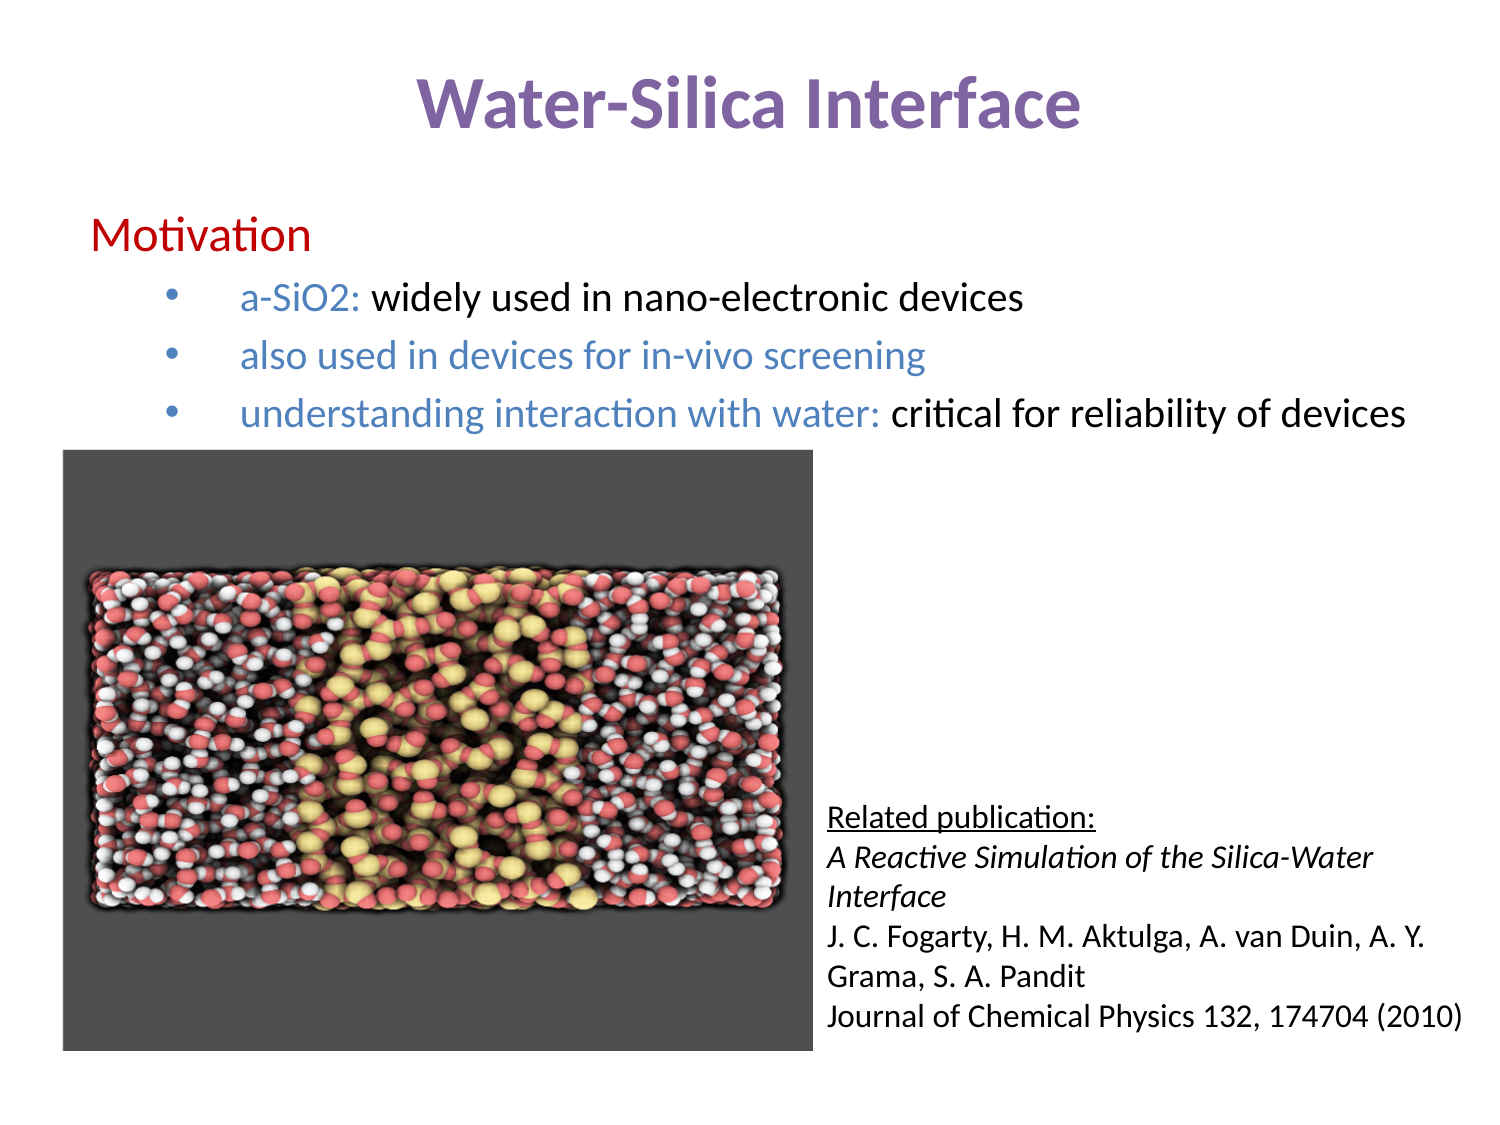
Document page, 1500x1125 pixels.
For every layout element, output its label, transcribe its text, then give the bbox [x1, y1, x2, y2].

text_box Water-Silica Interface [0, 0, 1500, 188]
picture [62, 449, 813, 1051]
text_box Related publication: A Reactive Simulation of the Silica-Water Interface J. C. Fogarty, H. M. Aktulga, A. van Duin, A. Y. Grama, S. A. Pandit Journal of Chemical Physics 132, 174704 (2010) [816, 787, 1500, 1042]
text_box Motivation a-SiO2: widely used in nano-electronic devices also used in devices for in-vivo screening understanding interaction with water: critical for reliability of devices [74, 187, 1425, 450]
